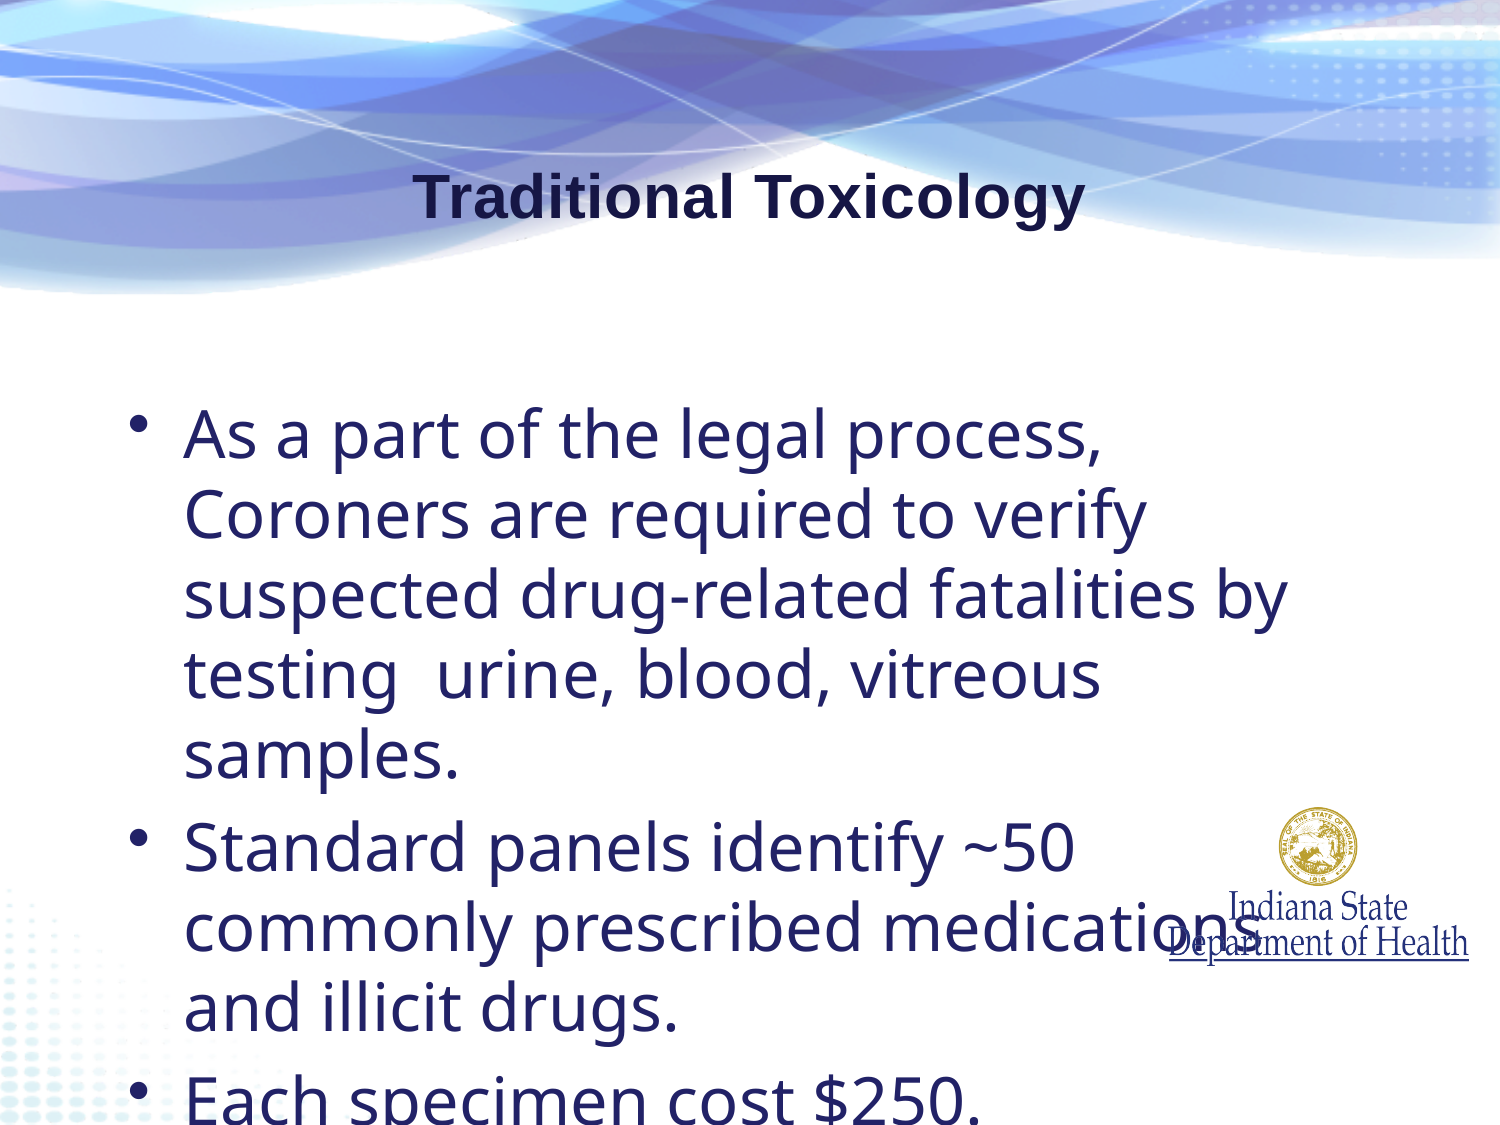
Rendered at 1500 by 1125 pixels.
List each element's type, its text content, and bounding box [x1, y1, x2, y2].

picture [0, 0, 1500, 1125]
list As a part of the legal process, Coroners are required to verify suspected drug-related fatalities by testing urine, blood, vitreous samples. Standard panels identify ~50 commonly prescribed medications and illicit drugs. Each specimen cost $250. [112, 384, 1388, 1125]
title Traditional Toxicology [112, 99, 1388, 288]
